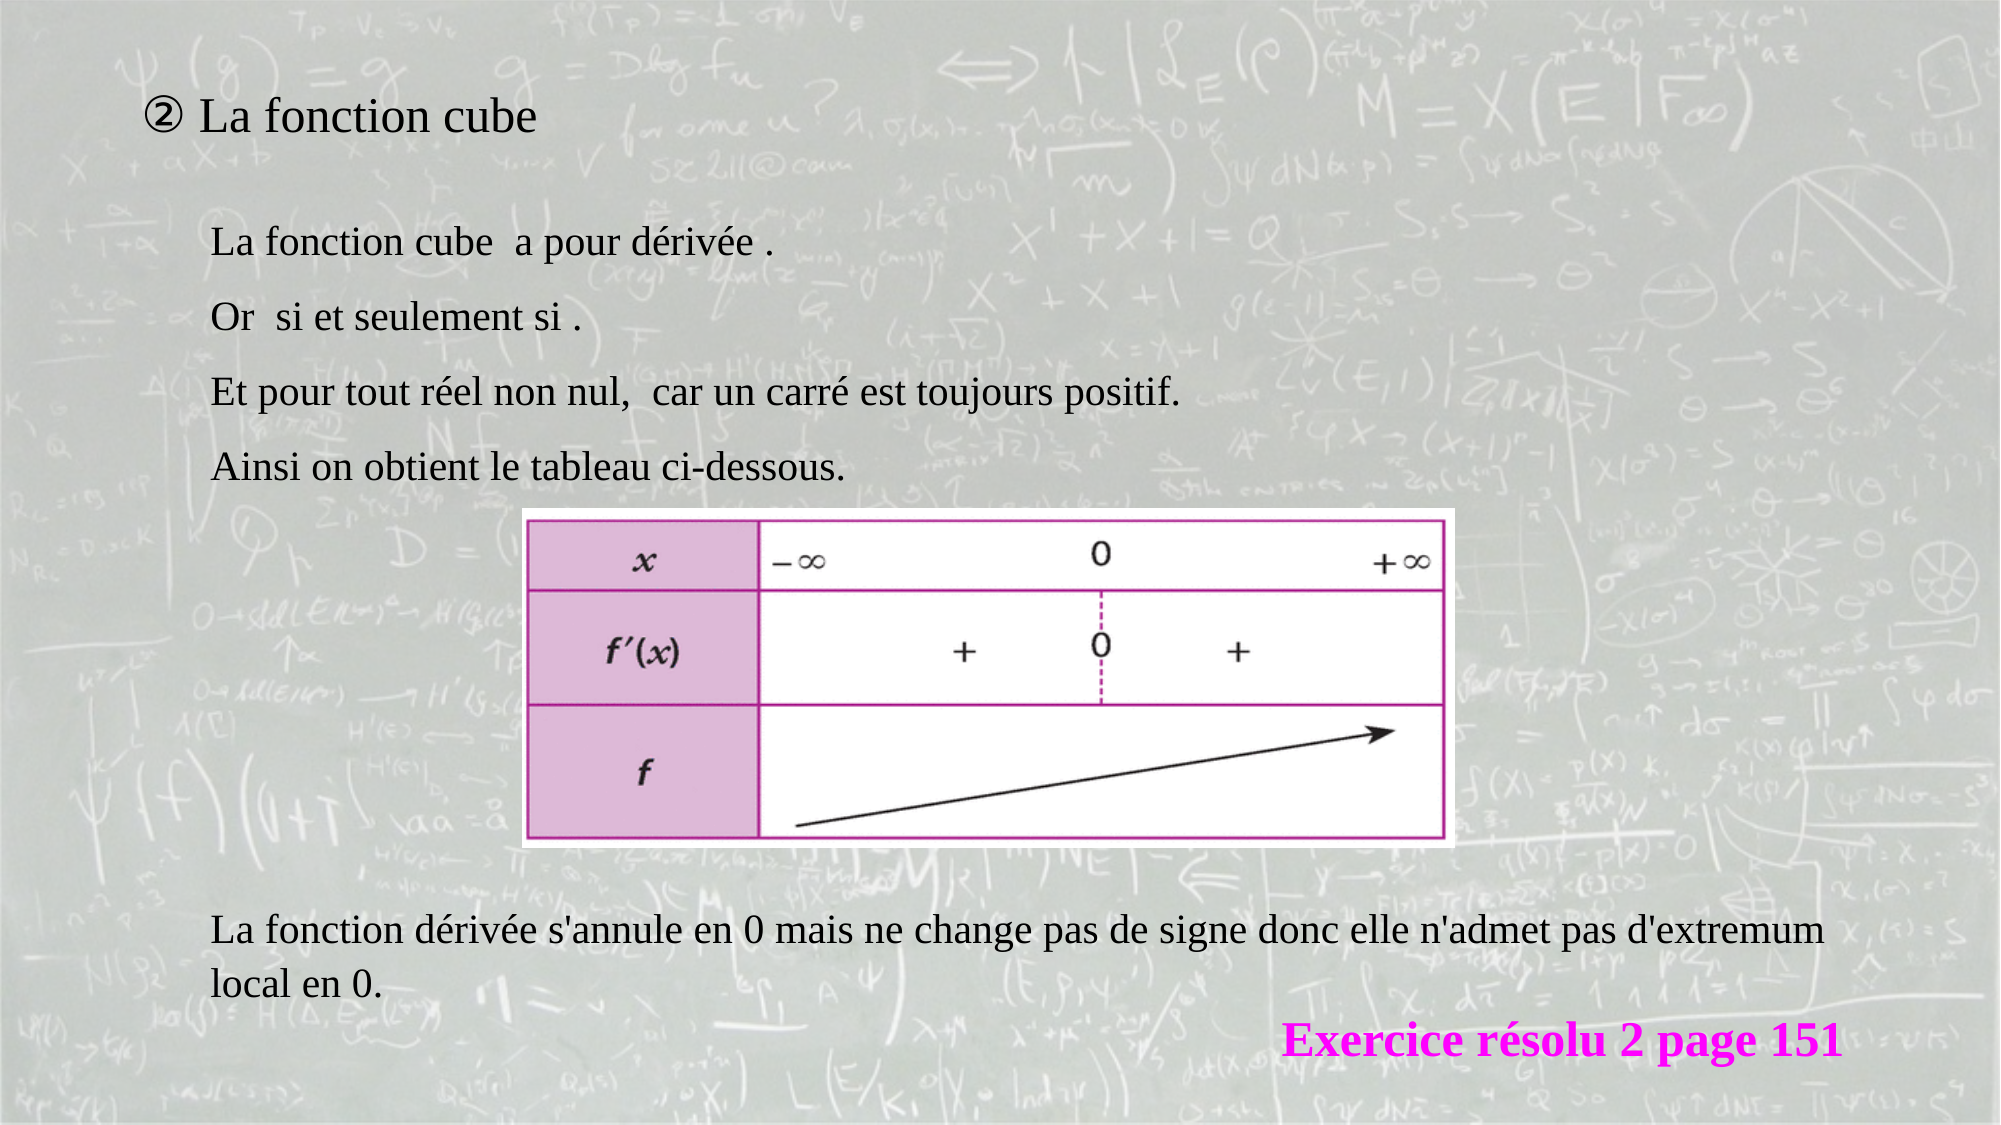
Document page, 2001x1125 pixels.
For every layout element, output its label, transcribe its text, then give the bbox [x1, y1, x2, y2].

picture [522, 508, 1455, 848]
text_box La fonction dérivée s'annule en 0 mais ne change pas de signe donc elle n'admet pas d'extremum local en 0. [195, 891, 1920, 1013]
text_box Exercice résolu 2 page 151 [1266, 1013, 1860, 1074]
